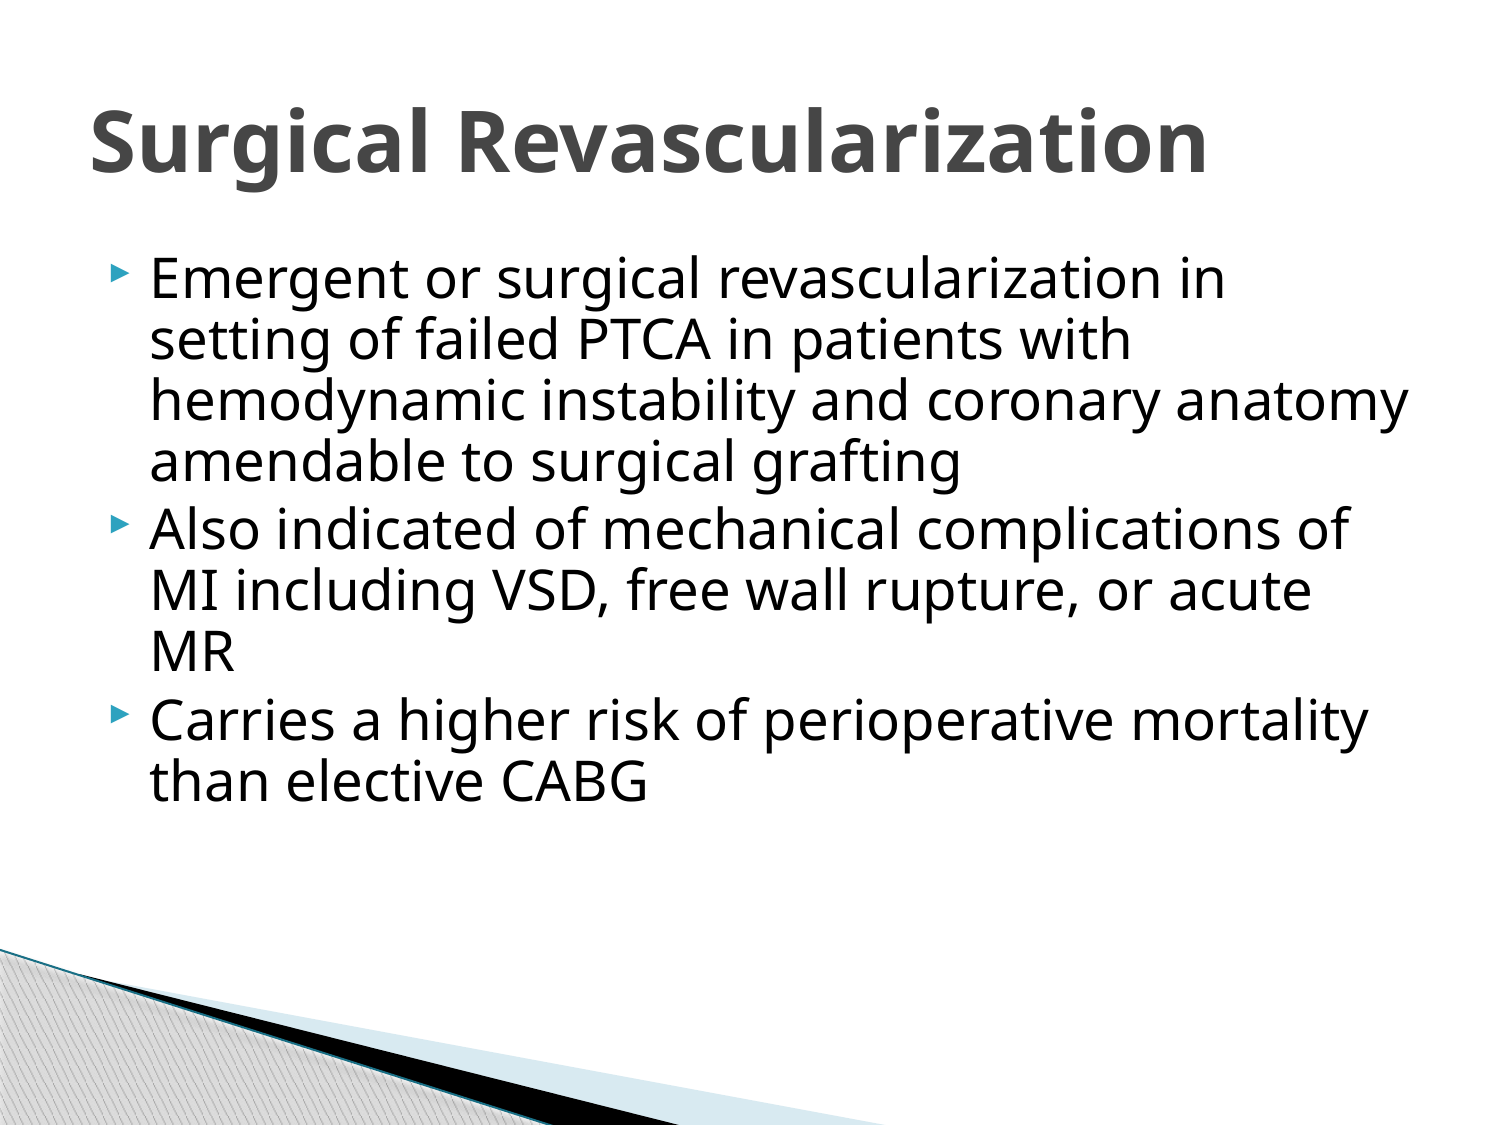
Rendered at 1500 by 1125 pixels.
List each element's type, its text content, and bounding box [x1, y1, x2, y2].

title Surgical Revascularization [75, 45, 1425, 233]
list Emergent or surgical revascularization in setting of failed PTCA in patients with hemodynamic instability and coronary anatomy amendable to surgical grafting Also indicated of mechanical complications of MI including VSD, free wall rupture, or acute MR Carries a higher risk of perioperative mortality than elective CABG [75, 243, 1425, 986]
